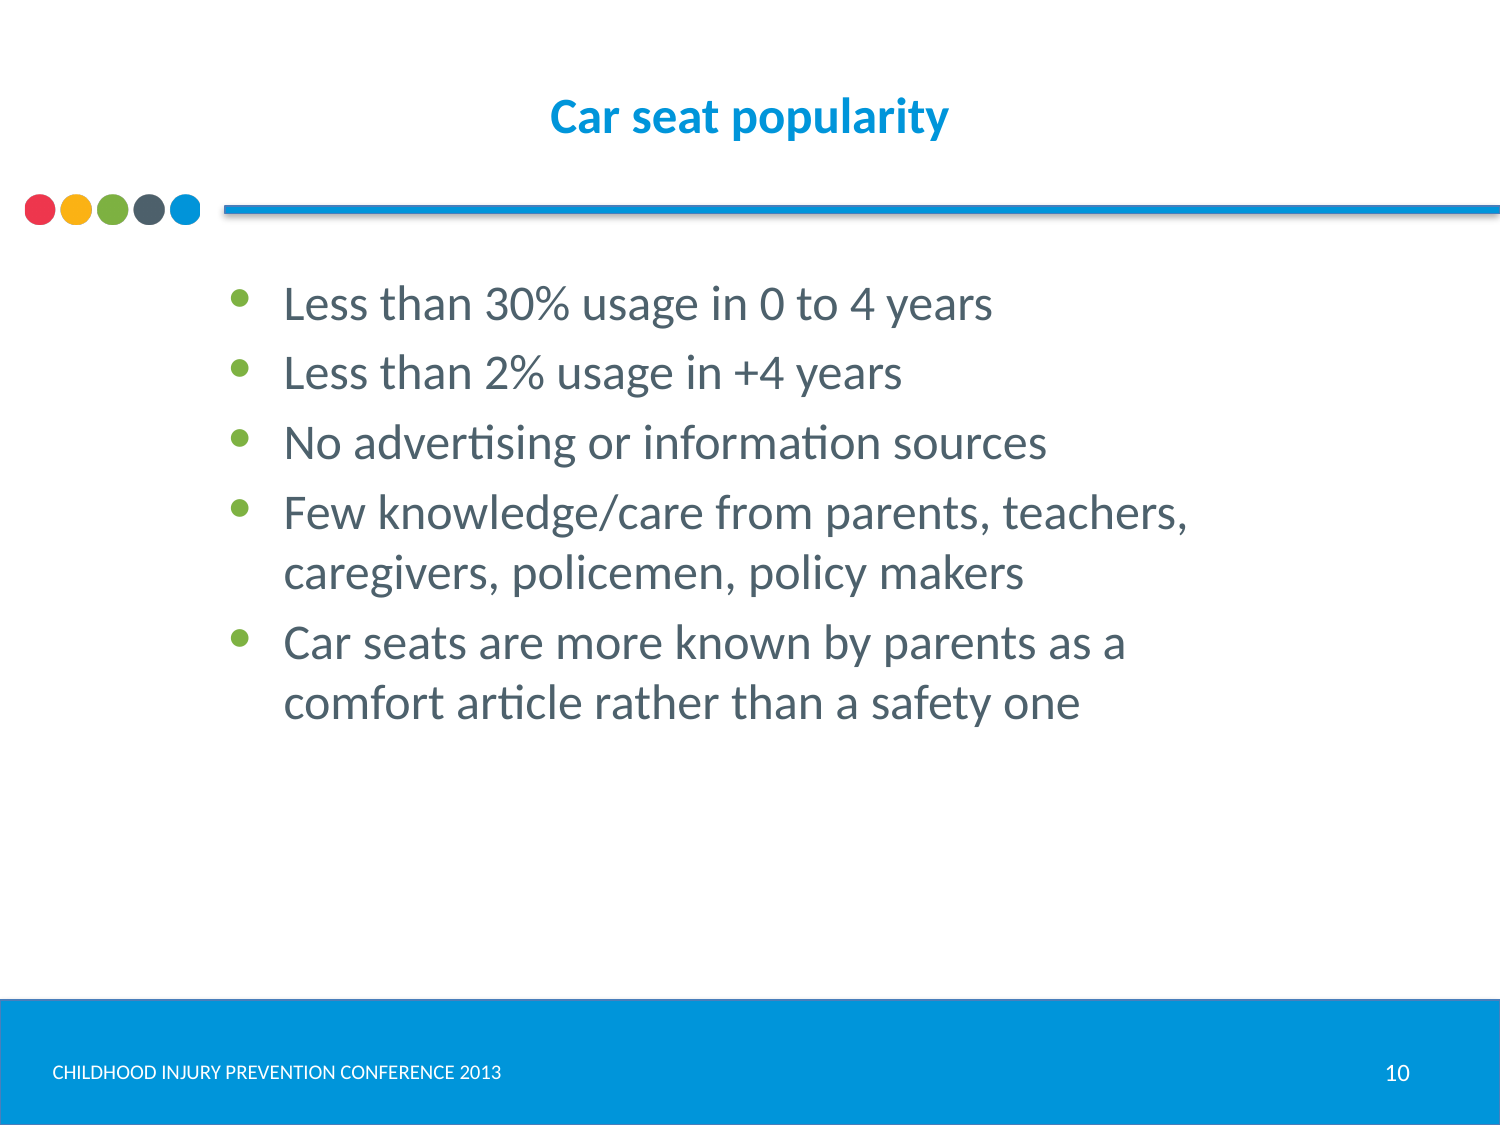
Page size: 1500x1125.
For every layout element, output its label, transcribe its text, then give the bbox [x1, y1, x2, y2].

slide_number 10 [687, 1042, 1425, 1100]
title Car seat popularity [0, 75, 1500, 213]
list Less than 30% usage in 0 to 4 years Less than 2% usage in +4 years No advertising or information sources Few knowledge/care from parents, teachers, caregivers, policemen, policy makers Car seats are more known by parents as a comfort article rather than a safety one [212, 262, 1313, 1005]
